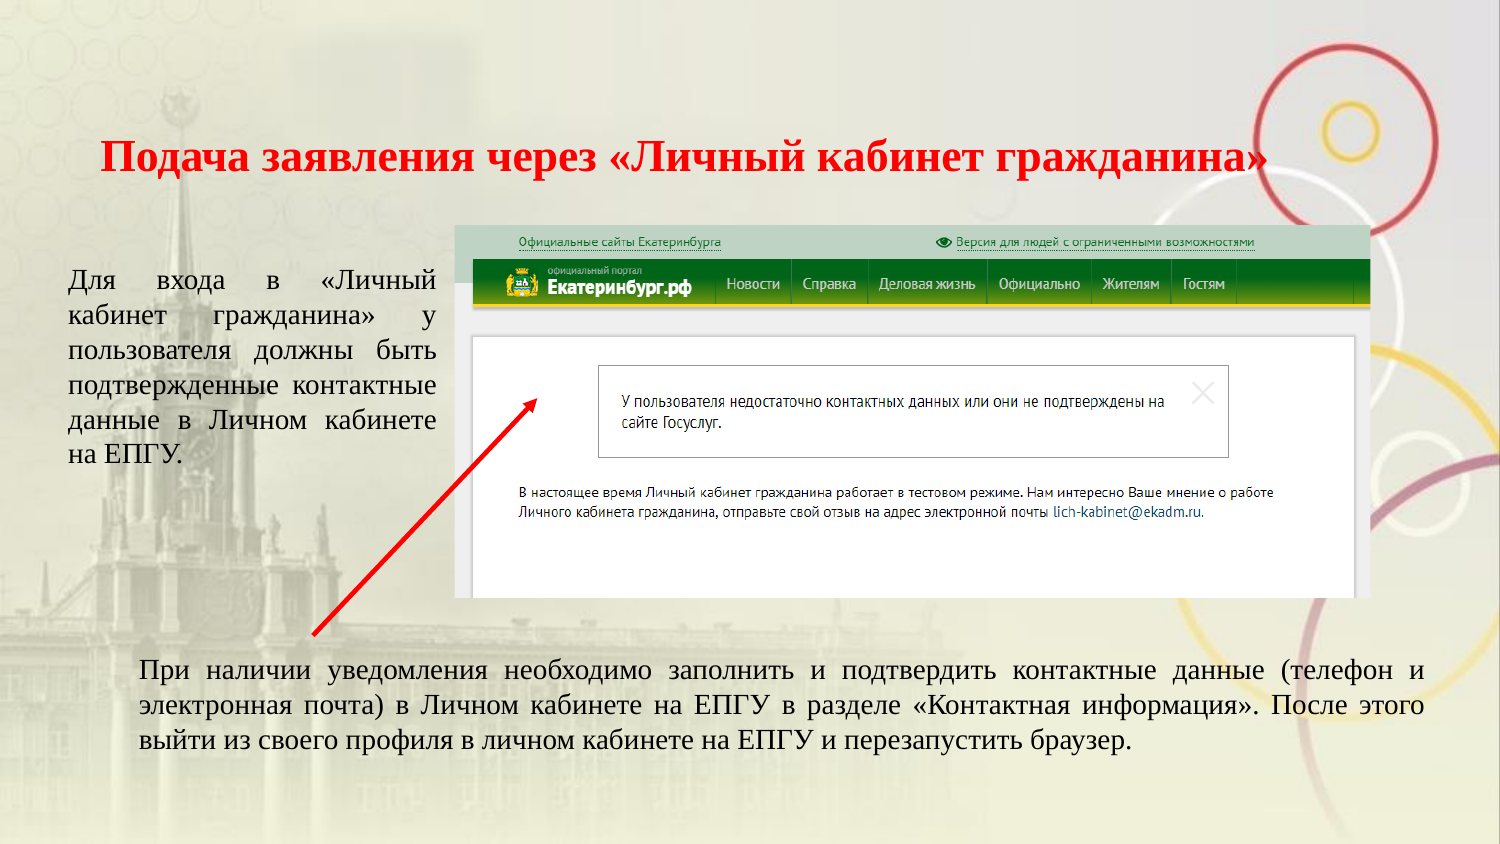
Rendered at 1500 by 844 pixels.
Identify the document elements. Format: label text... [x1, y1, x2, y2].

text_box При наличии уведомления необходимо заполнить и подтвердить контактные данные (телефон и электронная почта) в Личном кабинете на ЕПГУ в разделе «Контактная информация». После этого выйти из своего профиля в личном кабинете на ЕПГУ и перезапустить браузер. [123, 643, 1441, 763]
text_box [312, 397, 538, 636]
text_box Для входа в «Личный кабинет гражданина» у пользователя должны быть подтвержденные контактные данные в Личном кабинете на ЕПГУ. [53, 252, 449, 478]
picture [0, 0, 1500, 844]
title Подача заявления через «Личный кабинет гражданина» [53, 127, 1317, 234]
